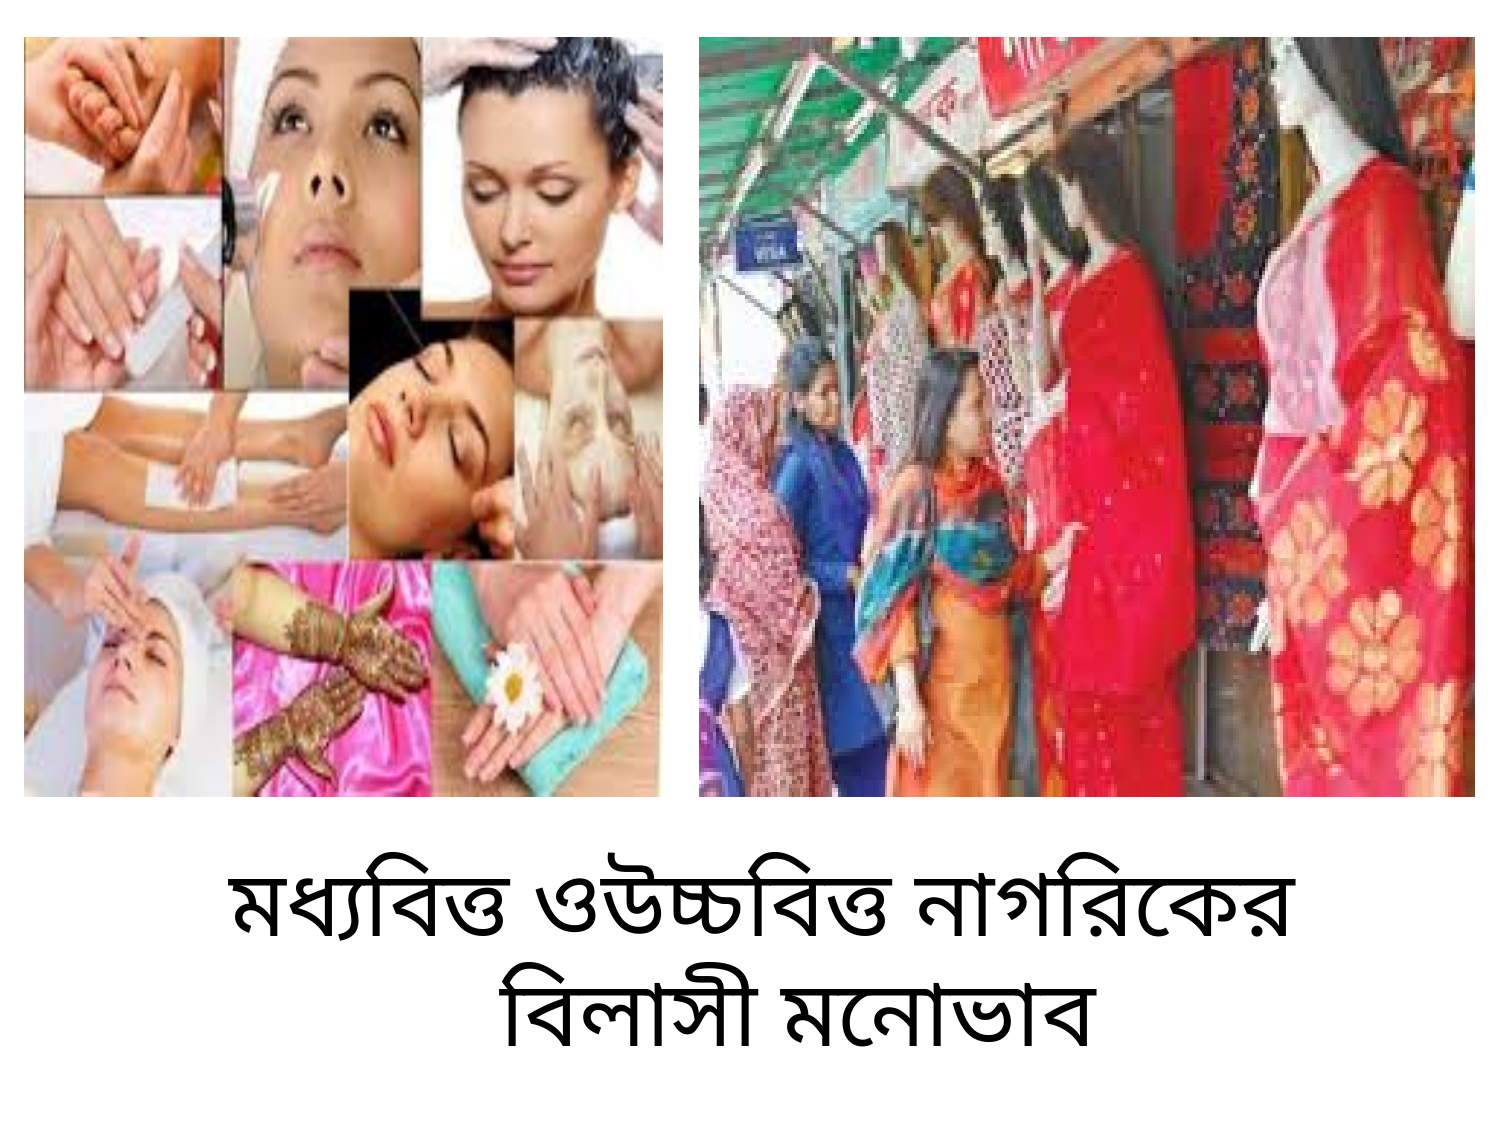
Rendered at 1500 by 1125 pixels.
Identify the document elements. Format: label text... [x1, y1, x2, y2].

text_box মধ্যবিত্ত ওউচ্চবিত্ত নাগরিকের বিলাসী মনোভাব [212, 837, 1313, 1073]
picture [699, 37, 1476, 798]
picture [24, 37, 663, 798]
